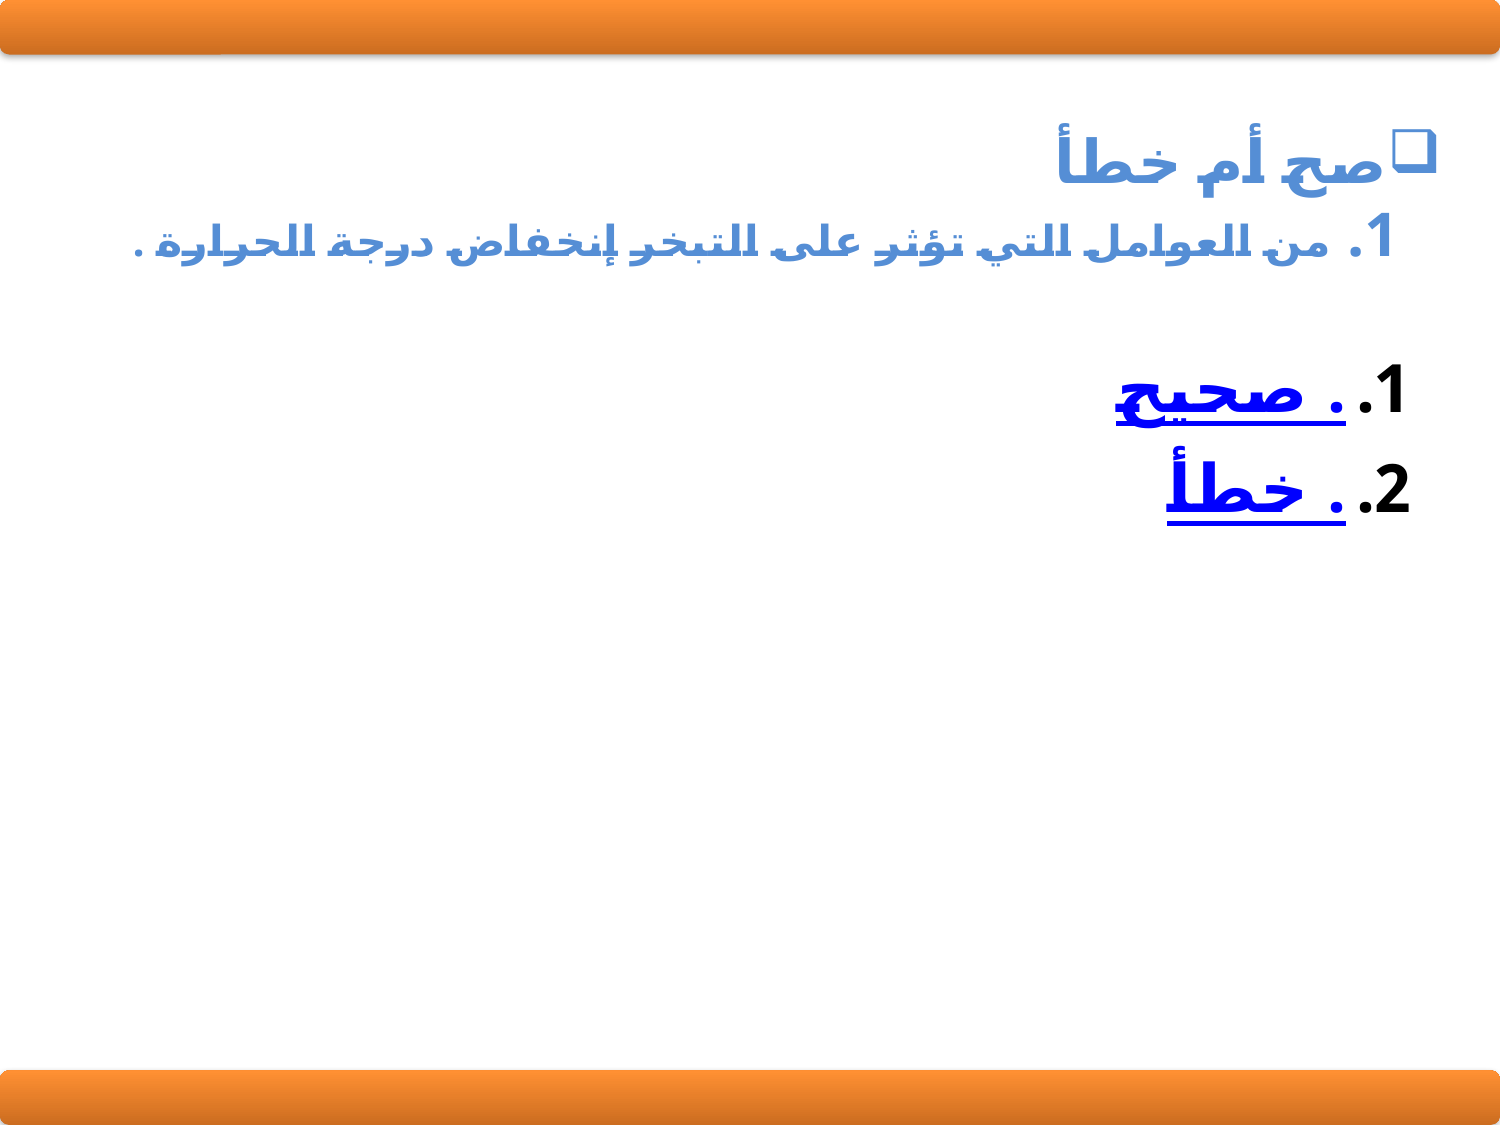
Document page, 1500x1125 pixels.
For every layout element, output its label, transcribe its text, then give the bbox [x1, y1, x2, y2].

list صحيح. خطأ. [76, 338, 1427, 875]
title صح أم خطأ 1. من العوامل التي تؤثر على التبخر إنخفاض درجة الحرارة . [88, 101, 1439, 290]
text_box [0, 0, 1500, 55]
text_box [0, 1070, 1500, 1125]
